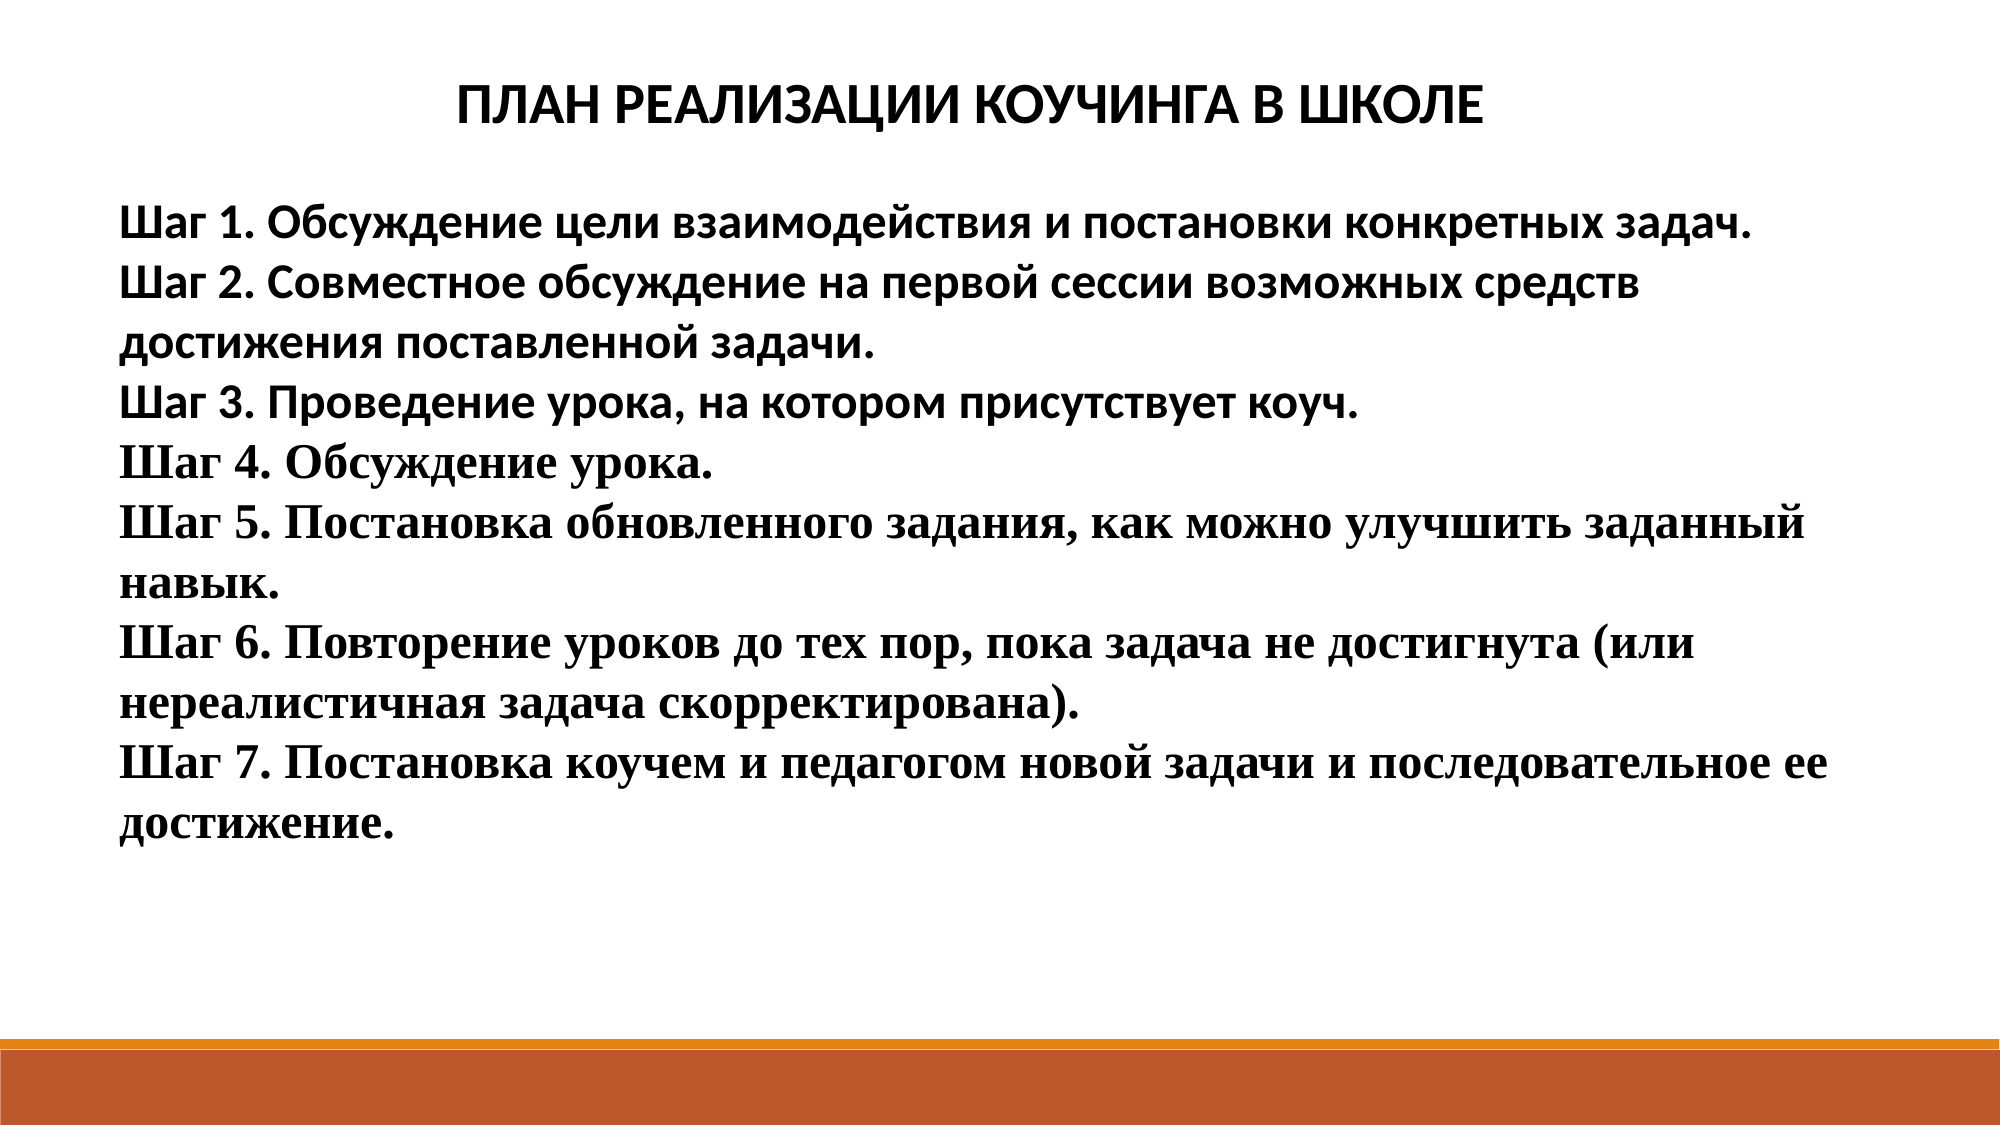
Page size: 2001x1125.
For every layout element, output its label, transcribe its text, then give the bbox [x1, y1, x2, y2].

text_box Шаг 1. Обсуждение цели взаимодействия и постановки конкретных задач. Шаг 2. Совместное обсуждение на первой сессии возможных средств достижения поставленной задачи. Шаг 3. Проведение урока, на котором присутствует коуч. Шаг 4. Обсуждение урока. Шаг 5. Постановка обновленного задания, как можно улучшить заданный навык. Шаг 6. Повторение уроков до тех пор, пока задача не достигнута (или нереалистичная задача скорректирована). Шаг 7. Постановка коучем и педагогом новой задачи и последовательное ее достижение. [104, 180, 1959, 901]
text_box ПЛАН РЕАЛИЗАЦИИ КОУЧИНГА В ШКОЛЕ [441, 57, 1501, 143]
